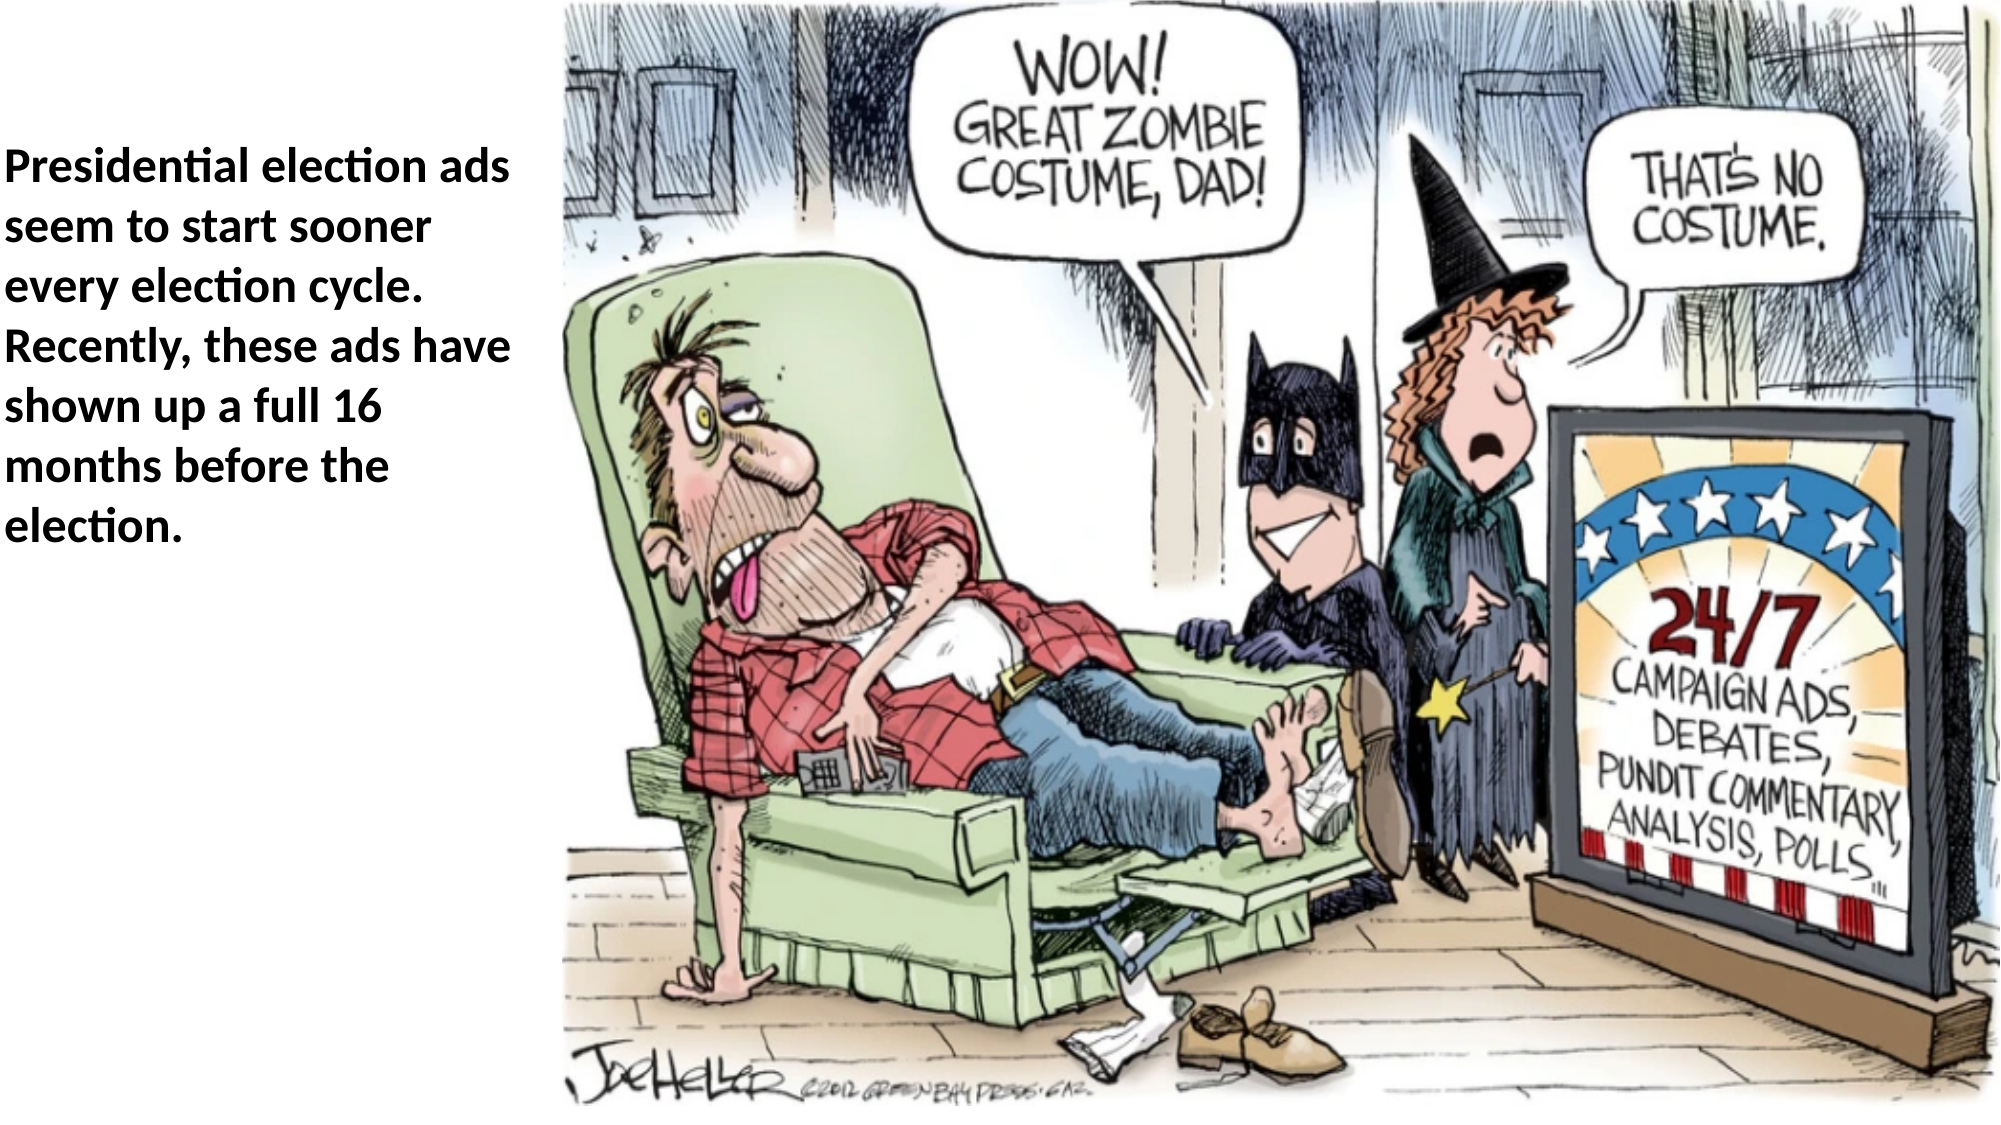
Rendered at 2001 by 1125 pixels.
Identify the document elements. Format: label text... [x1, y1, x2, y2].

list Presidential election ads seem to start sooner every election cycle. Recently, these ads have shown up a full 16 months before the election. [4, 132, 550, 558]
picture [562, 0, 2000, 1106]
